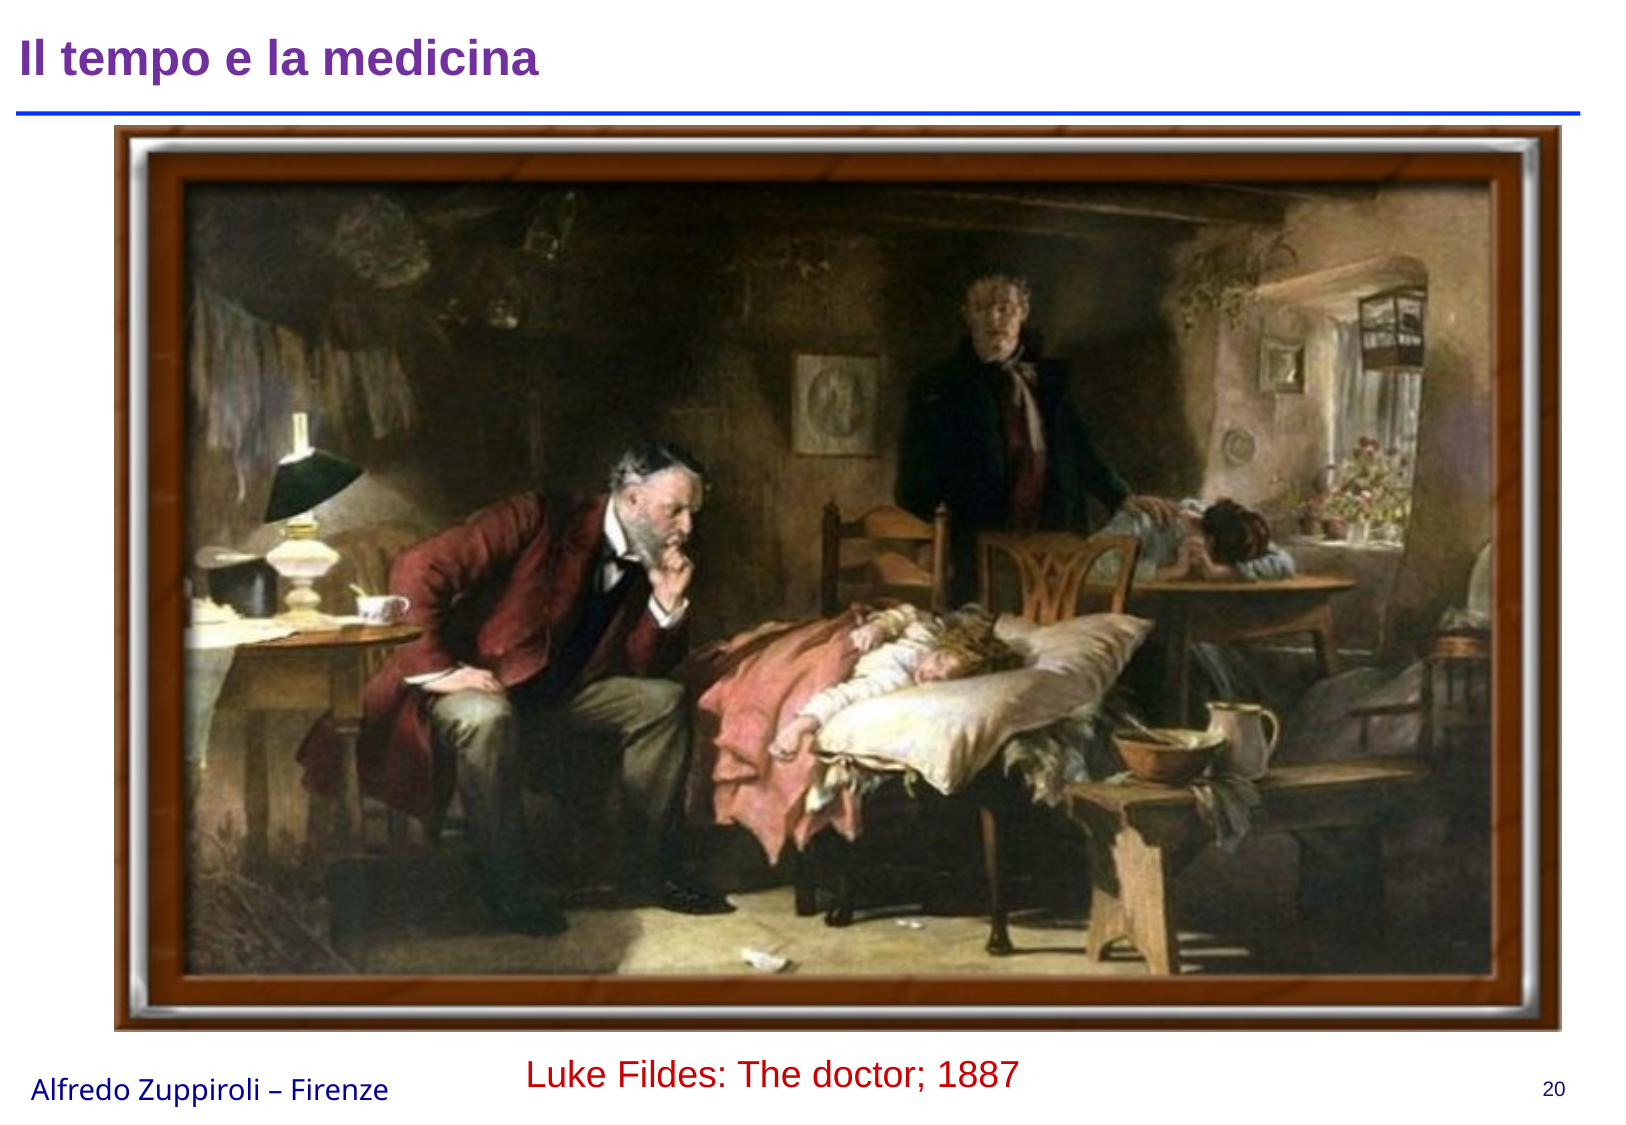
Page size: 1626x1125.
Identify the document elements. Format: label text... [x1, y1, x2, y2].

picture [114, 125, 1562, 1032]
text_box Luke Fildes: The doctor; 1887 [510, 1042, 1046, 1103]
title Il tempo e la medicina [15, 7, 1610, 103]
